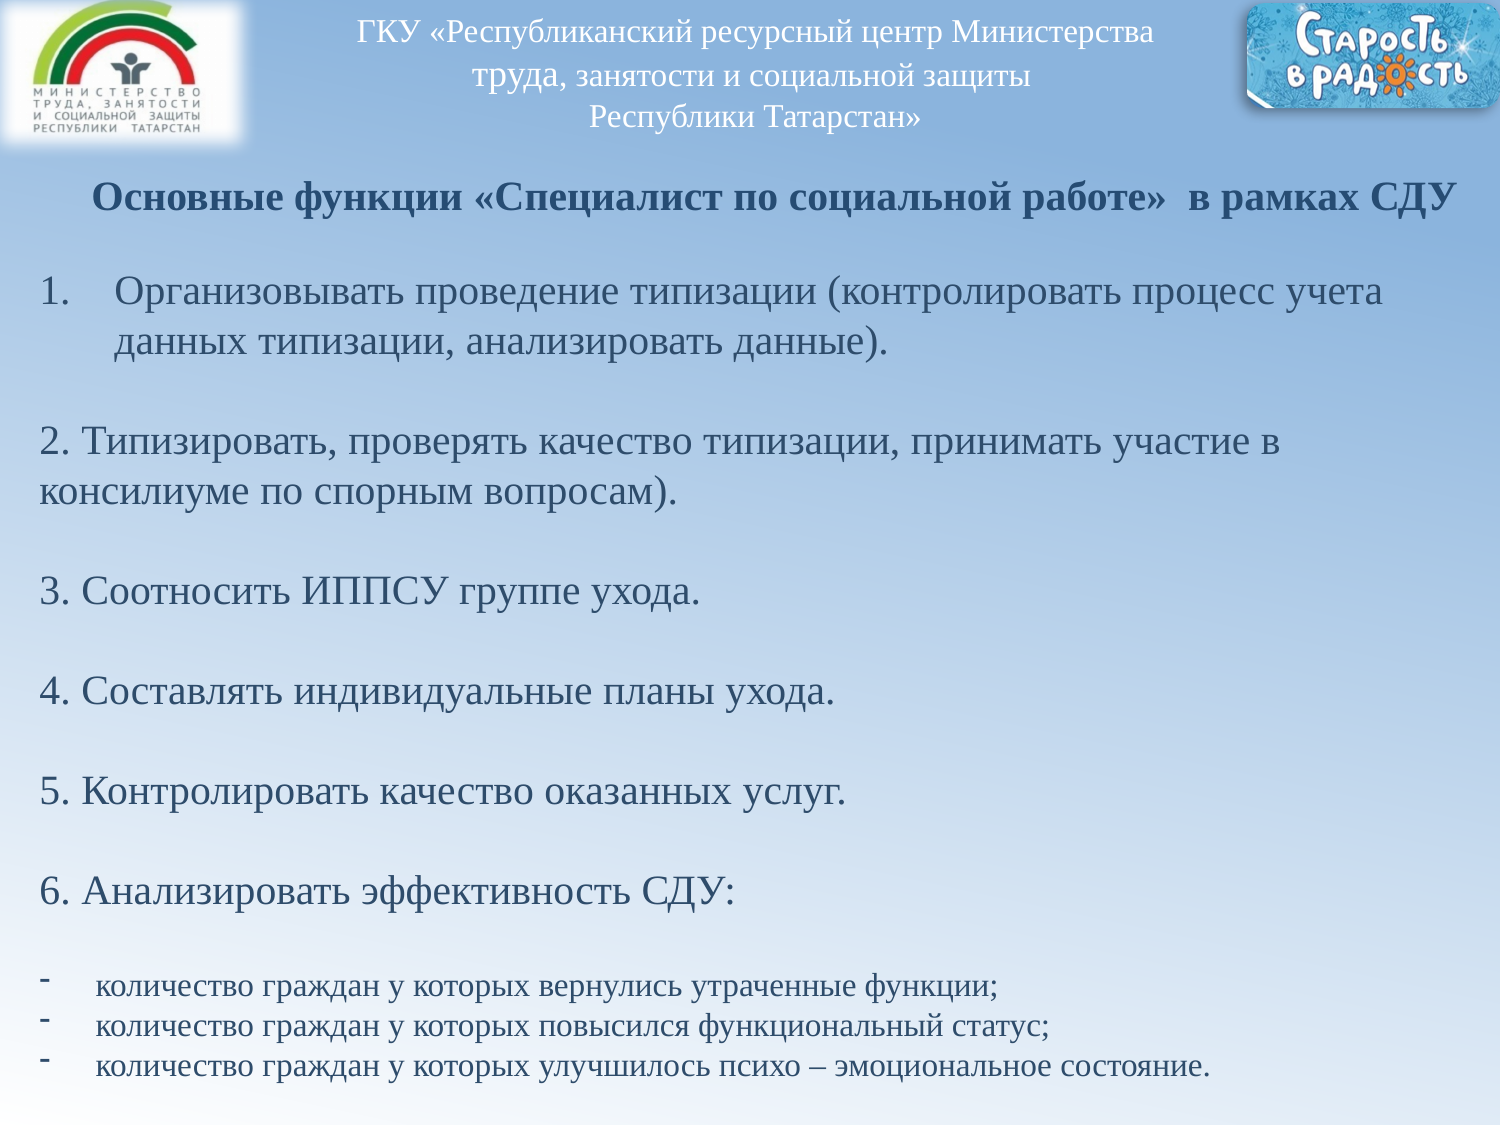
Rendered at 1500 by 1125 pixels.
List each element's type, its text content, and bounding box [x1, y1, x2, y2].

text_box Основные функции «Специалист по социальной работе» в рамках СДУ [76, 161, 1483, 255]
picture [1246, 2, 1500, 109]
text_box ГКУ «Республиканский ресурсный центр Министерства труда, занятости и социальной защиты Республики Татарстан» [312, 1, 1199, 142]
text_box Организовывать проведение типизации (контролировать процесс учета данных типизации, анализировать данные). 2. Типизировать, проверять качество типизации, принимать участие в консилиуме по спорным вопросам). 3. Соотносить ИППСУ группе ухода. 4. Составлять индивидуальные планы ухода. 5. Контролировать качество оказанных услуг. 6. Анализировать эффективность СДУ: количество граждан у которых вернулись утраченные функции; количество граждан у которых повысился функциональный статус; количество граждан у которых улучшилось психо – эмоциональное состояние. [24, 255, 1483, 1125]
picture [0, 0, 260, 162]
